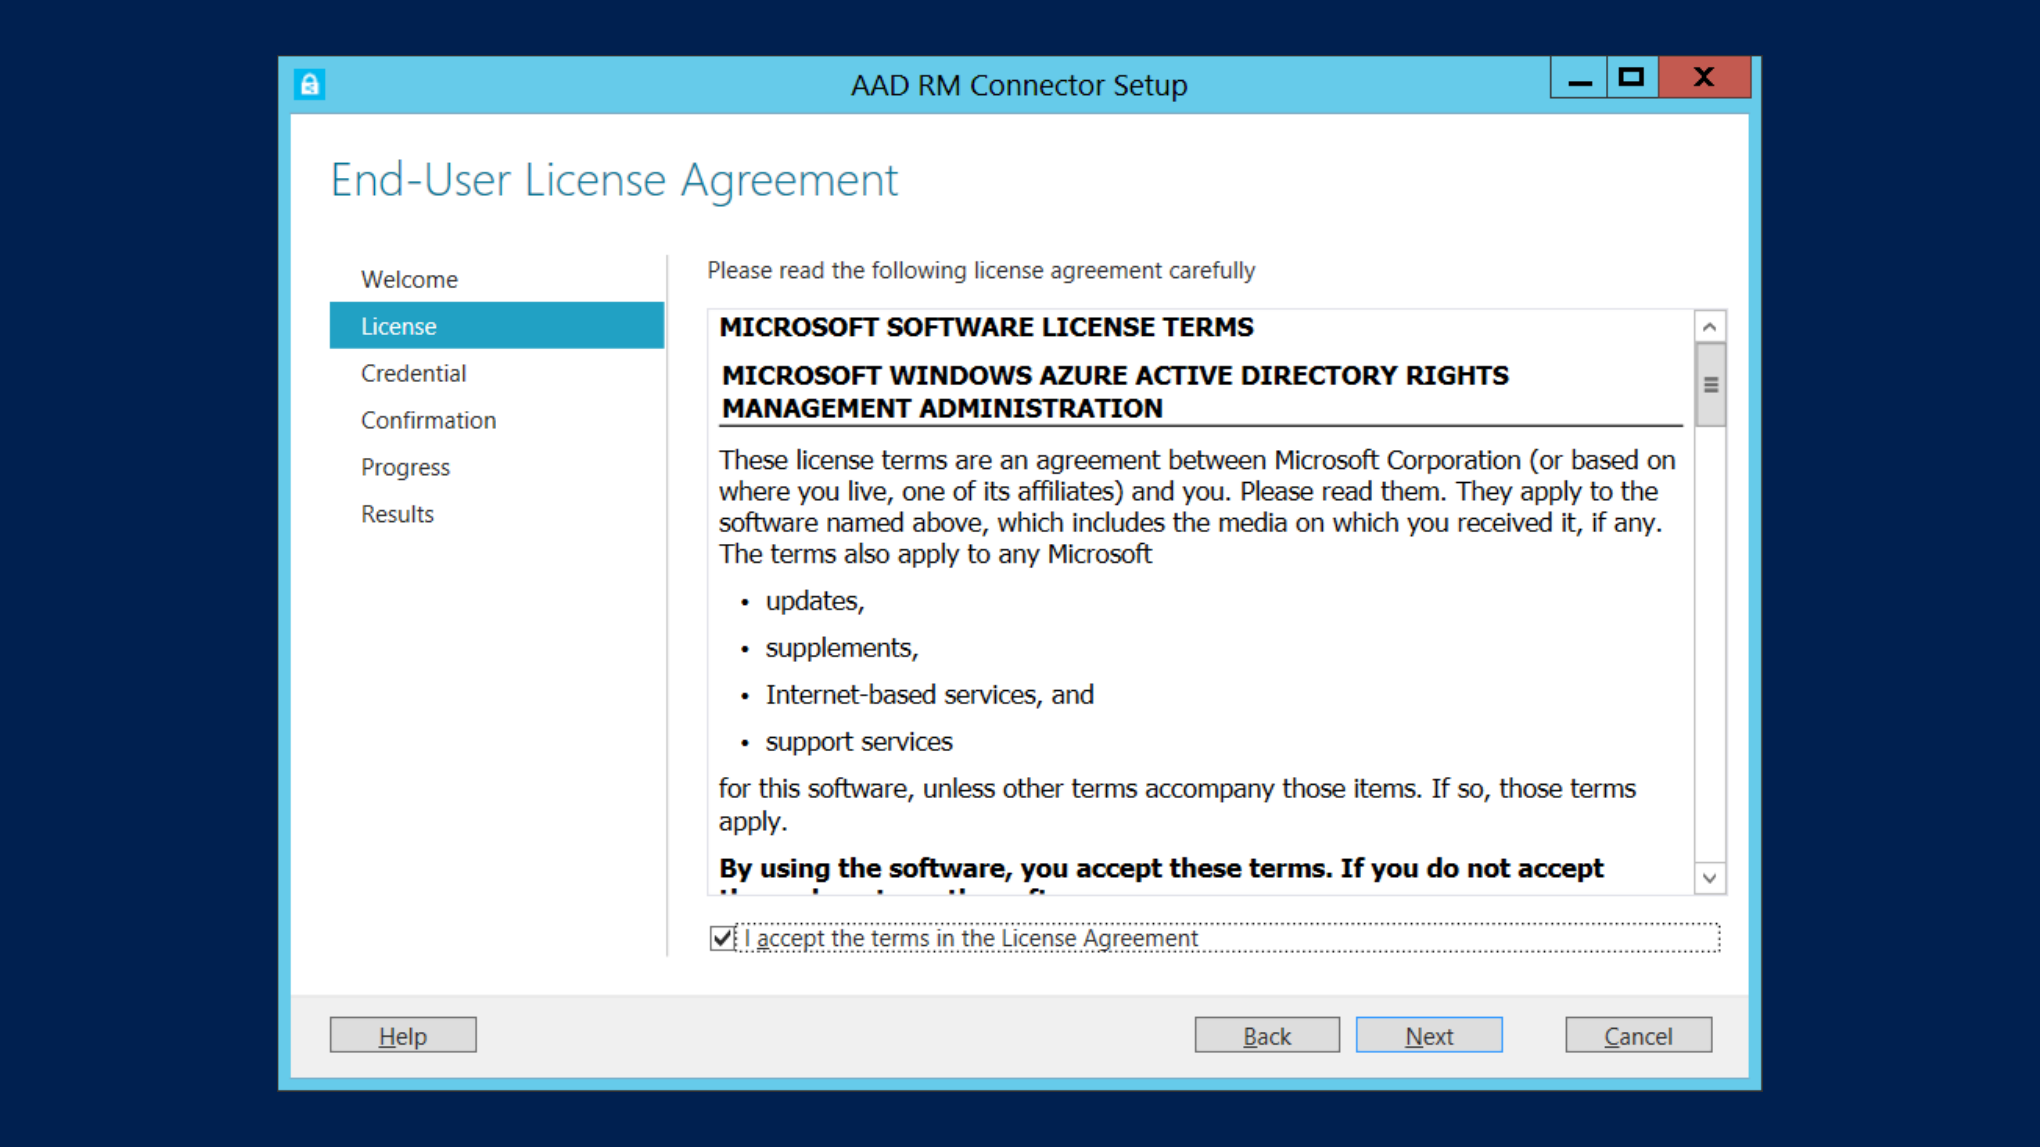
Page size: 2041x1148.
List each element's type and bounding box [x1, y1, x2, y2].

picture [277, 55, 1763, 1092]
